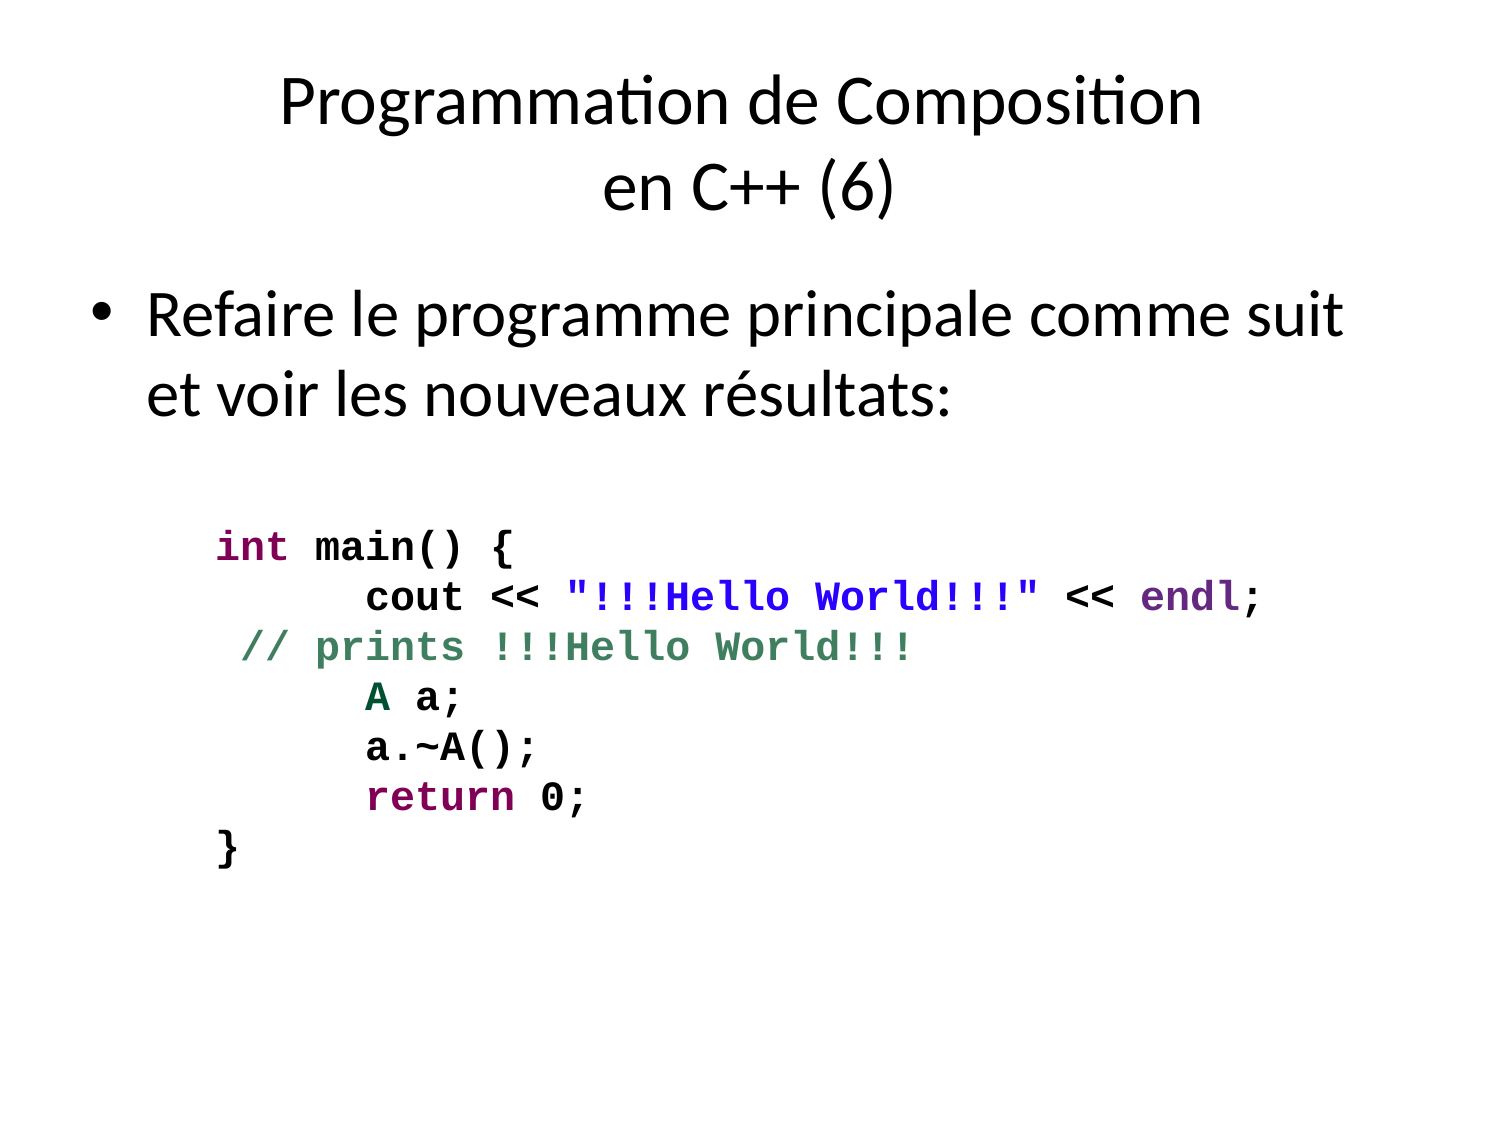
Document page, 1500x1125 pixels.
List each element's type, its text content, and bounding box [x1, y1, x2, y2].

title Programmation de Composition en C++ (6) [75, 45, 1425, 233]
text_box int main() { cout << "!!!Hello World!!!" << endl; // prints !!!Hello World!!! A a; a.~A(); return 0; } [199, 511, 1281, 877]
list Refaire le programme principale comme suit et voir les nouveaux résultats: [75, 262, 1425, 1005]
